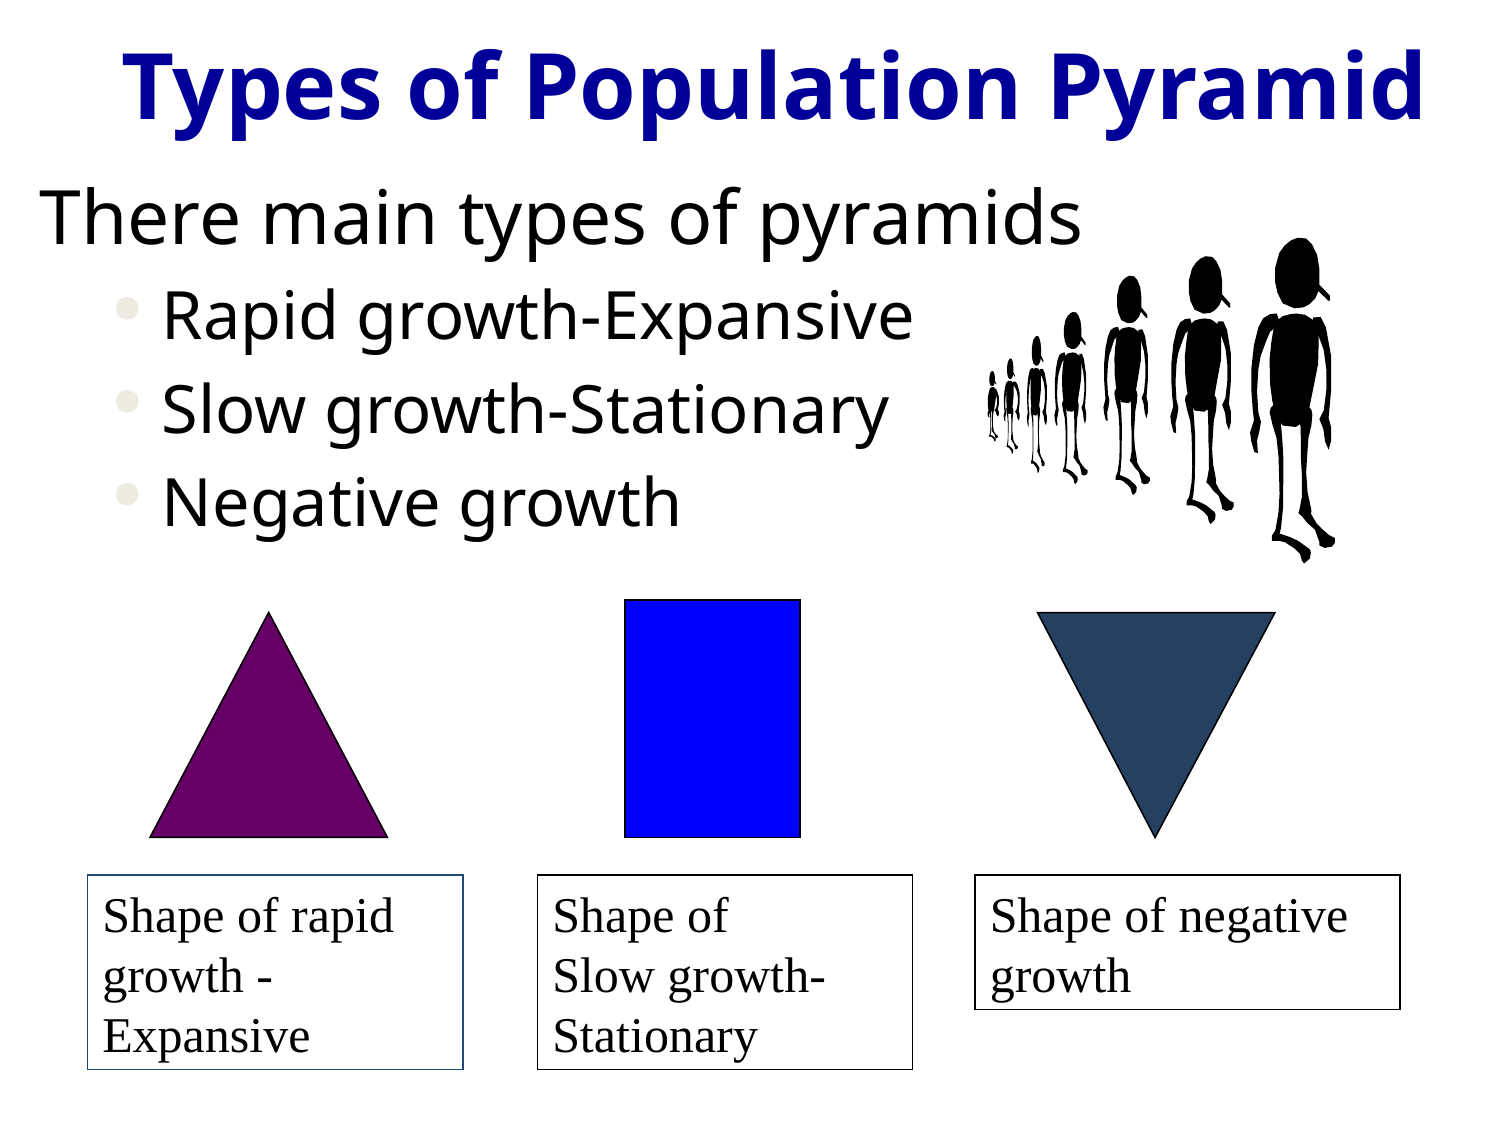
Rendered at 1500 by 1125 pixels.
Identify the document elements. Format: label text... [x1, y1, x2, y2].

title Types of Population Pyramid [24, 0, 1500, 166]
text_box [624, 599, 800, 838]
text_box There main types of pyramids Rapid growth-Expansive Slow growth-Stationary Negative growth [24, 162, 1463, 1125]
text_box Shape of rapid growth - Expansive [87, 874, 463, 1070]
text_box [149, 612, 388, 838]
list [987, 237, 1336, 564]
text_box Shape of negative growth [975, 874, 1400, 1010]
text_box [1037, 612, 1276, 838]
text_box Shape of Slow growth-Stationary [537, 874, 913, 1070]
